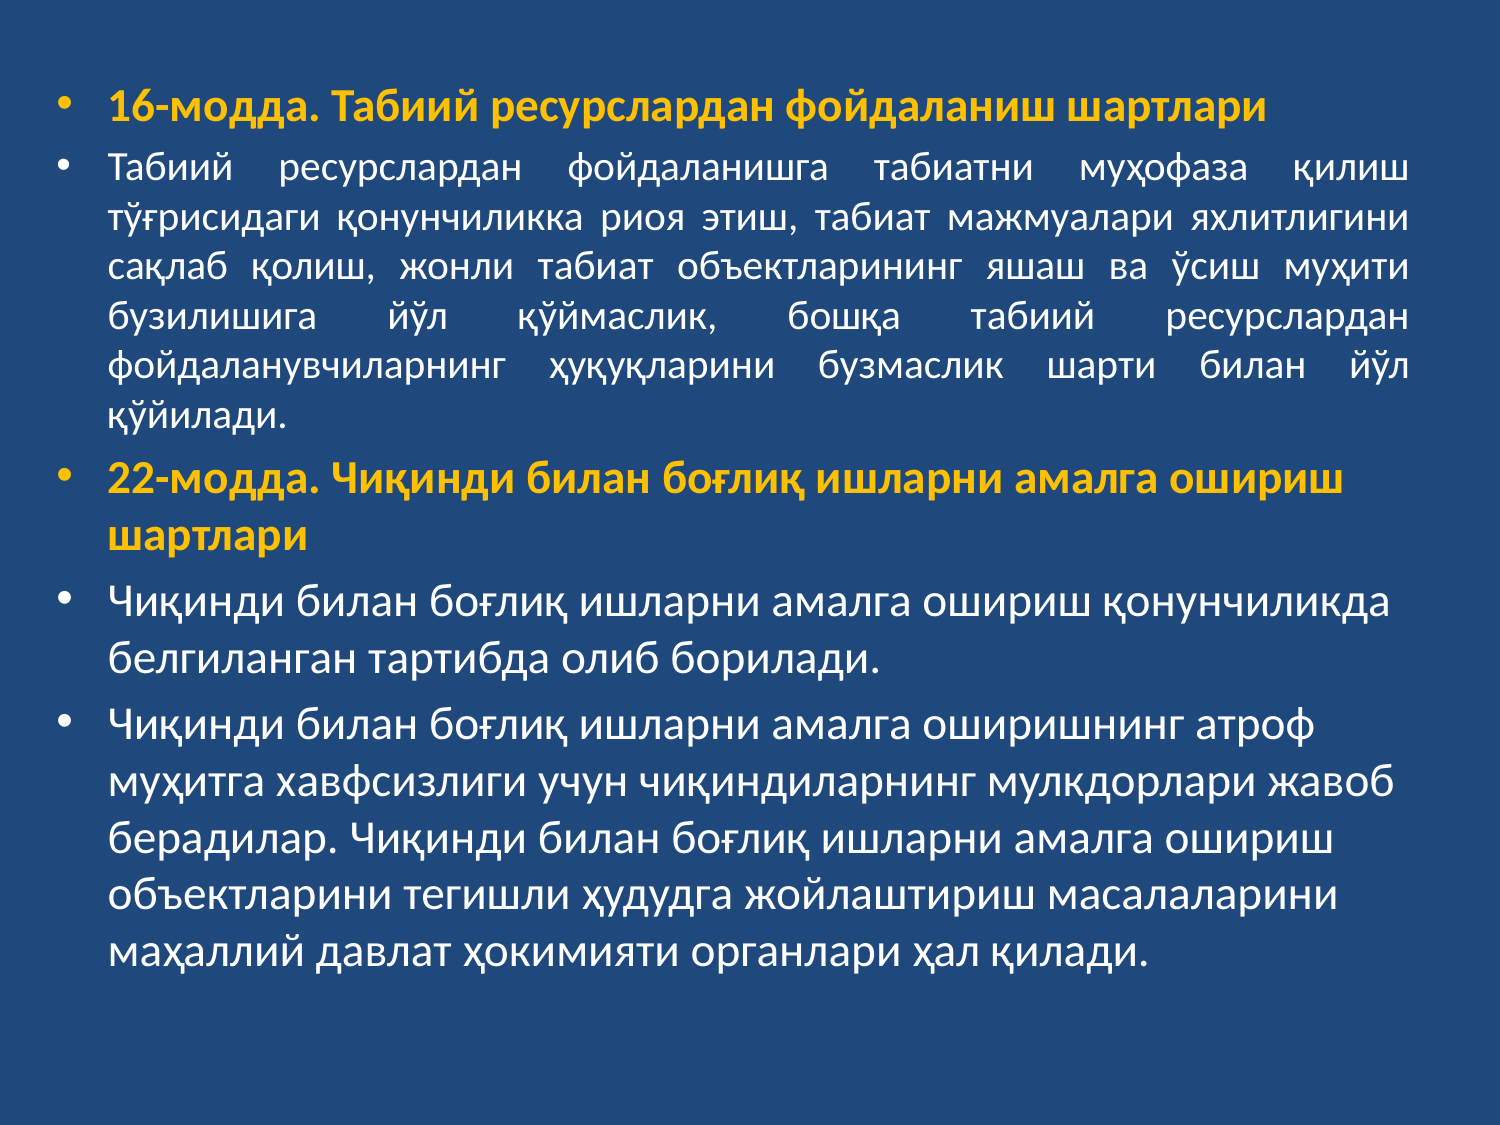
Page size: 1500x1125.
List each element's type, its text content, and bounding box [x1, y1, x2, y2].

list 16-модда. Табиий ресурслардан фойдаланиш шартлари Табиий ресурслардан фойдаланишга табиатни муҳофаза қилиш тўғрисидаги қонунчиликка риоя этиш, табиат мажмуалари яхлитлигини сақлаб қолиш, жонли табиат объектларининг яшаш ва ўсиш муҳити бузилишига йўл қўймаслик, бошқа табиий ресурслардан фойдаланувчиларнинг ҳуқуқларини бузмаслик шарти билан йўл қўйилади. 22-модда. Чиқинди билан боғлиқ ишларни амалга ошириш шартлари Чиқинди билан боғлиқ ишларни амалга ошириш қонунчиликда белгиланган тартибда олиб борилади. Чиқинди билан боғлиқ ишларни амалга оширишнинг атроф муҳитга хавфсизлиги учун чиқиндиларнинг мулкдорлари жавоб берадилар. Чиқинди билан боғлиқ ишларни амалга ошириш объектларини тегишли ҳудудга жойлаштириш масалаларини маҳаллий давлат ҳокимияти органлари ҳал қилади. [41, 66, 1425, 1005]
